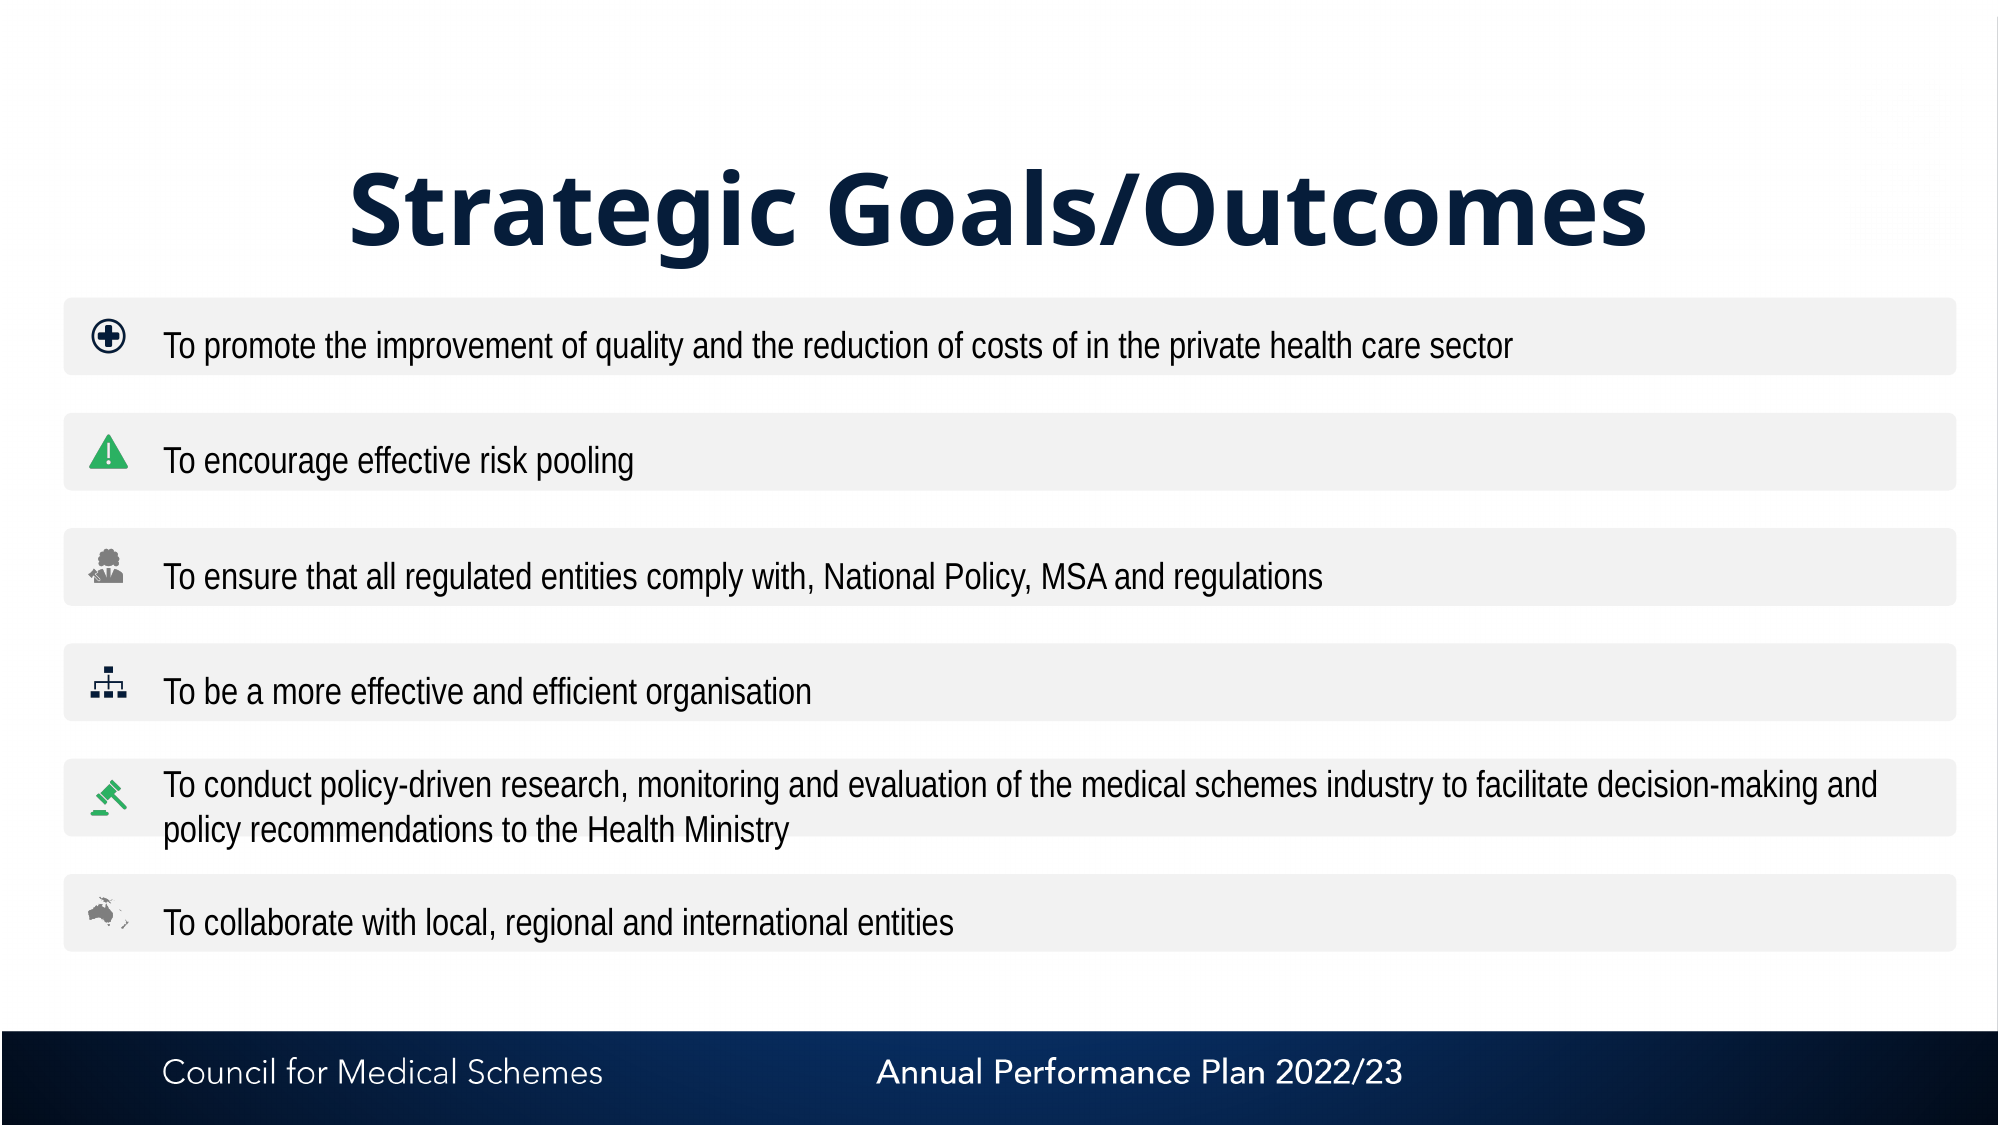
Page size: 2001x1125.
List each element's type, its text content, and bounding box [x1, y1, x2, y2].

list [63, 296, 1957, 967]
picture [2, 0, 1998, 1125]
title Strategic Goals/Outcomes [95, 115, 1905, 296]
